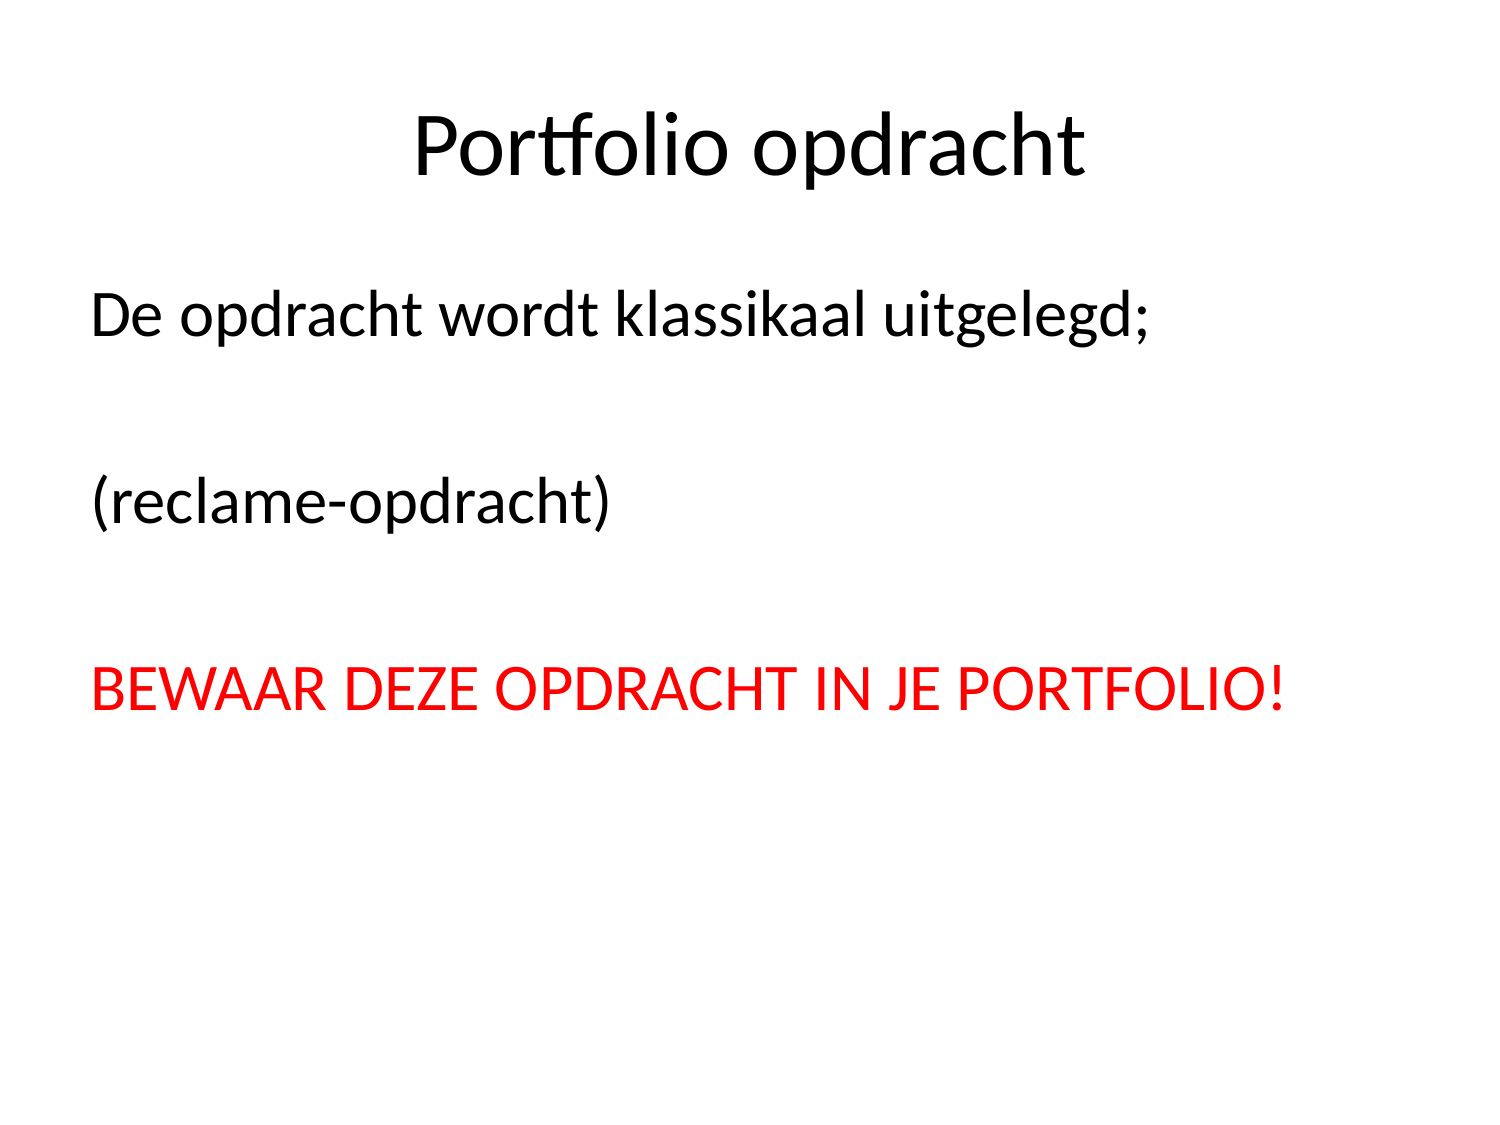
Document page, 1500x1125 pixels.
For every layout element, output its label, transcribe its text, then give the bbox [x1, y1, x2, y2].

list De opdracht wordt klassikaal uitgelegd; (reclame-opdracht) BEWAAR DEZE OPDRACHT IN JE PORTFOLIO! [75, 262, 1425, 1035]
title Portfolio opdracht [75, 45, 1425, 233]
